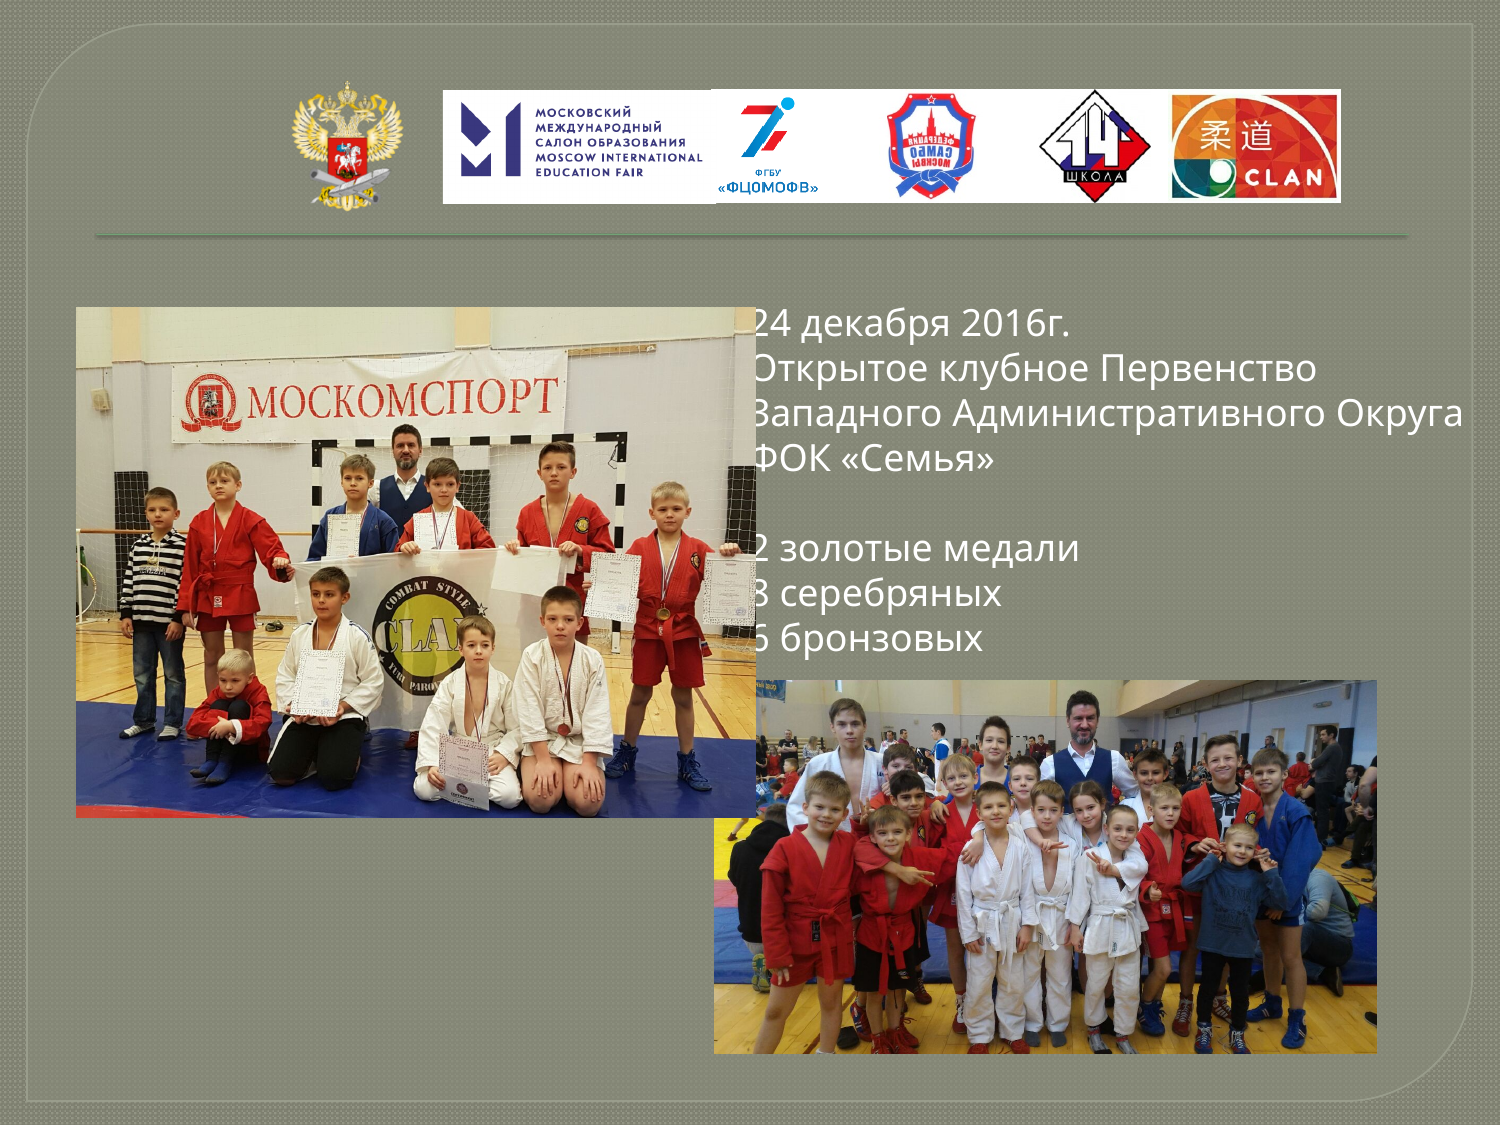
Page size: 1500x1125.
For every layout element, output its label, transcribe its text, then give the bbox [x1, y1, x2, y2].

picture [288, 77, 406, 213]
text_box 24 декабря 2016г. Открытое клубное Первенство Западного Административного Округа ФОК «Семья» 2 золотые медали 8 серебряных 6 бронзовых [733, 291, 1480, 712]
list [714, 680, 1378, 1054]
picture [76, 307, 756, 818]
picture [442, 89, 1341, 205]
